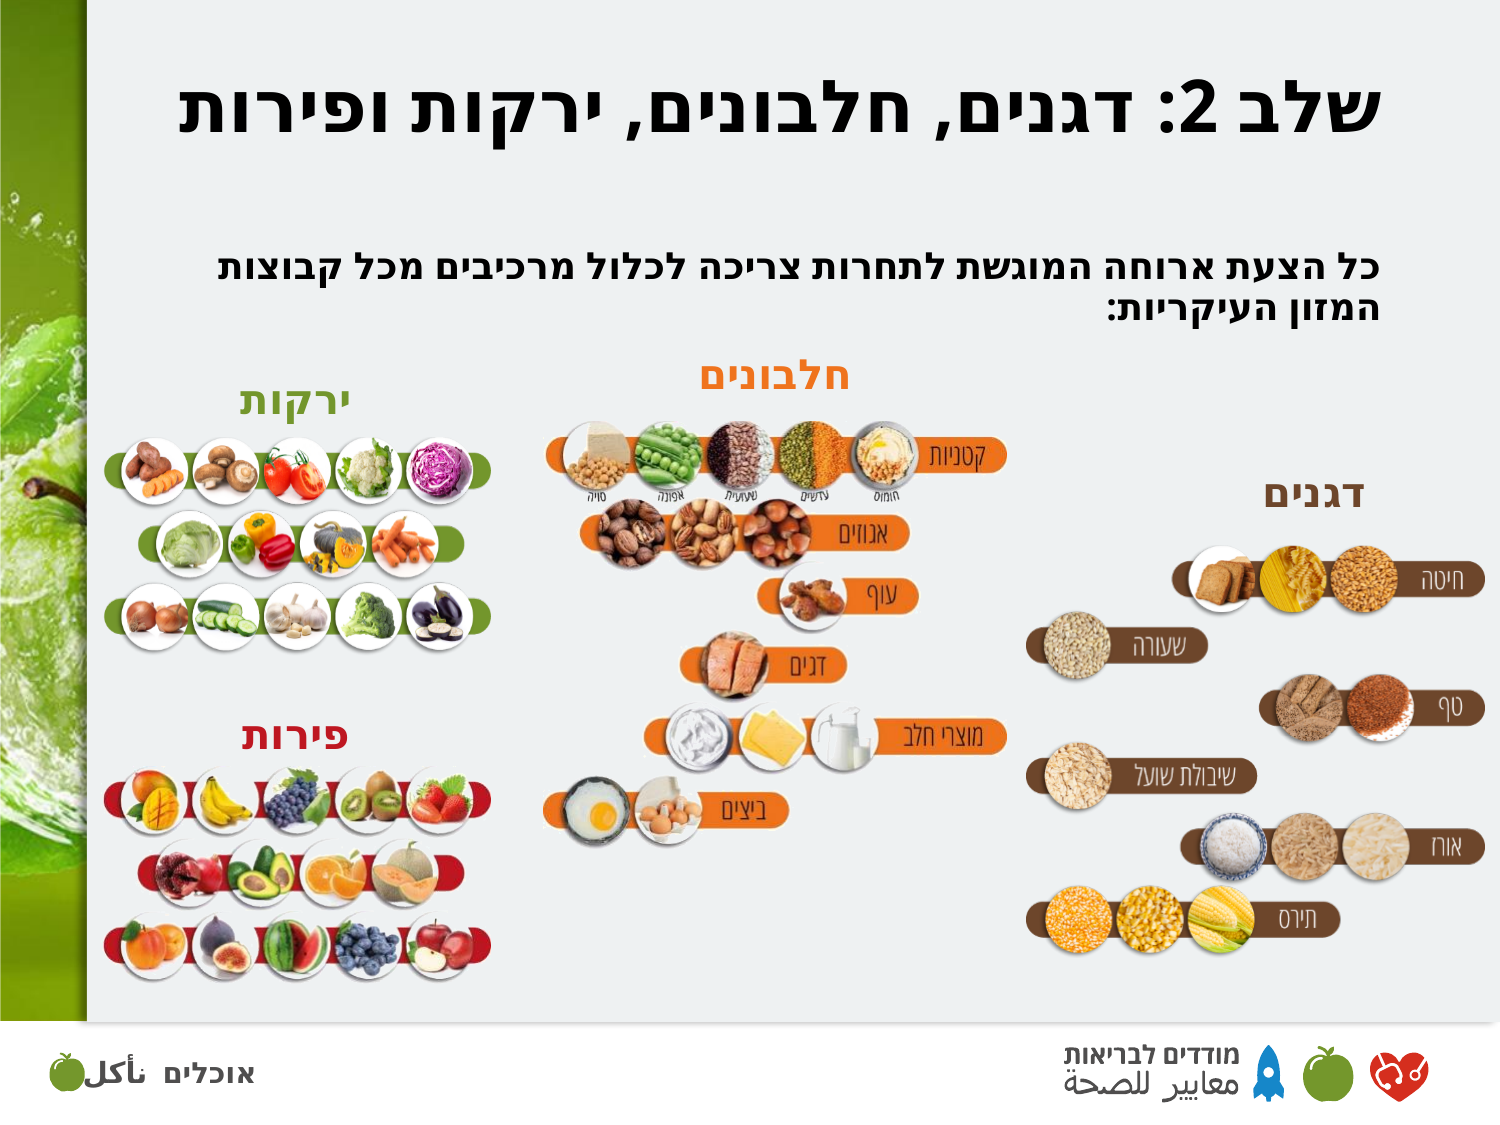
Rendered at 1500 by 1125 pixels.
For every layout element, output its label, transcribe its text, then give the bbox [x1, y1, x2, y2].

picture [543, 421, 1007, 849]
text_box דגנים [1247, 458, 1381, 524]
text_box פירות [227, 700, 365, 766]
picture [101, 766, 491, 987]
title שלב 2: דגנים, חלבונים, ירקות ופירות [103, 0, 1397, 218]
text_box ירקות [225, 365, 367, 431]
list כל הצעת ארוחה המוגשת לתחרות צריכה לכלול מרכיבים מכל קבוצות המזון העיקריות: [103, 239, 1397, 891]
text_box חלבונים [683, 340, 867, 406]
picture [1026, 545, 1485, 958]
picture [0, 0, 86, 1021]
picture [101, 437, 491, 658]
